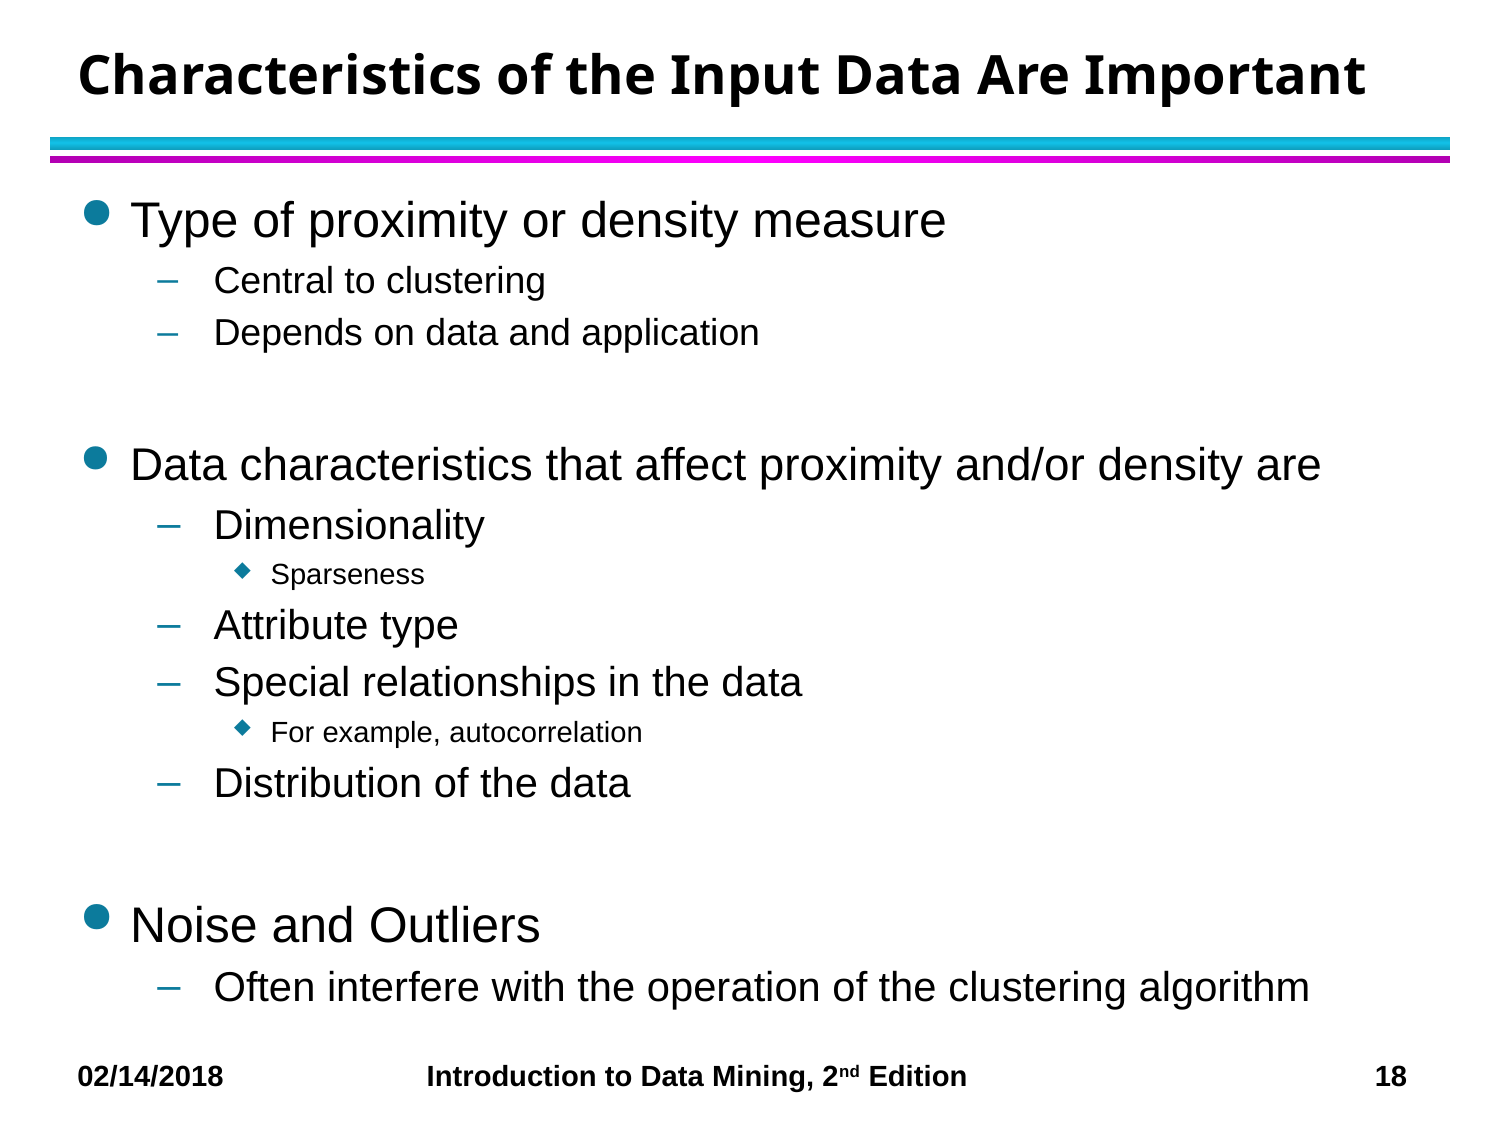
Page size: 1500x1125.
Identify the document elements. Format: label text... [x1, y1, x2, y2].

list Type of proximity or density measure Central to clustering Depends on data and application Data characteristics that affect proximity and/or density are Dimensionality Sparseness Attribute type Special relationships in the data For example, autocorrelation Distribution of the data Noise and Outliers Often interfere with the operation of the clustering algorithm [67, 187, 1432, 1038]
title Characteristics of the Input Data Are Important [62, 24, 1421, 113]
